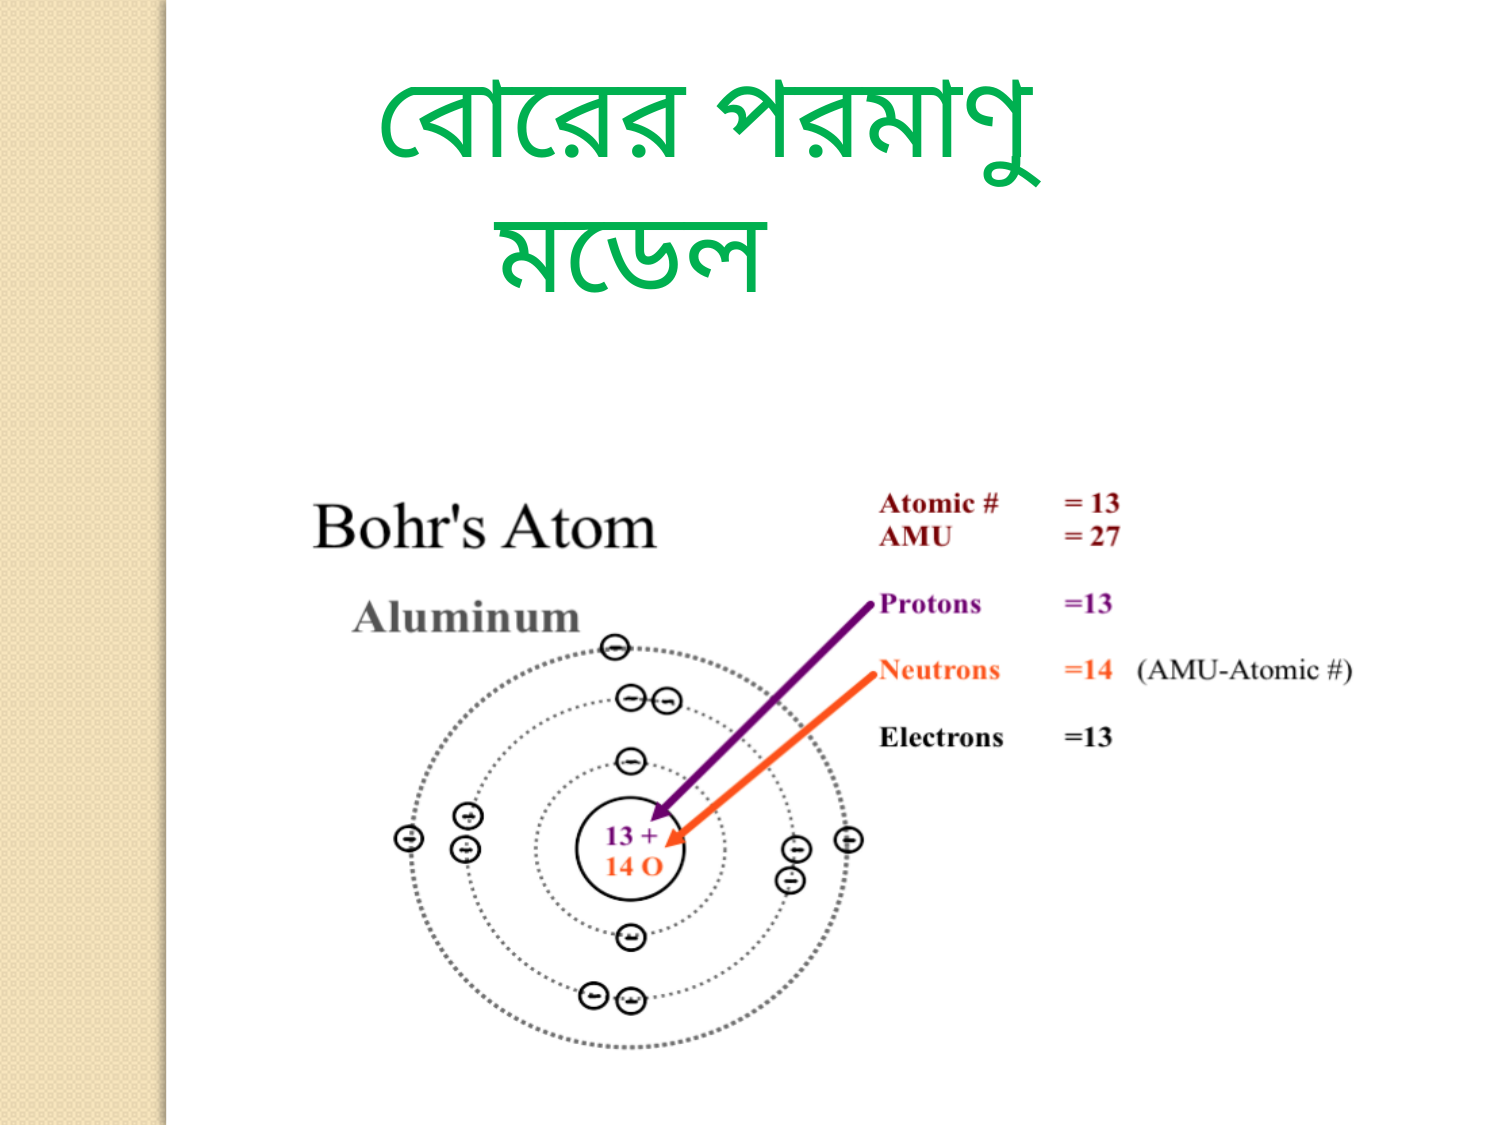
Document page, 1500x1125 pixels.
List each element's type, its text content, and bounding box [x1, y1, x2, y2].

text_box বোরের পরমাণু মডেল [149, 37, 1113, 323]
picture [299, 412, 1363, 1067]
